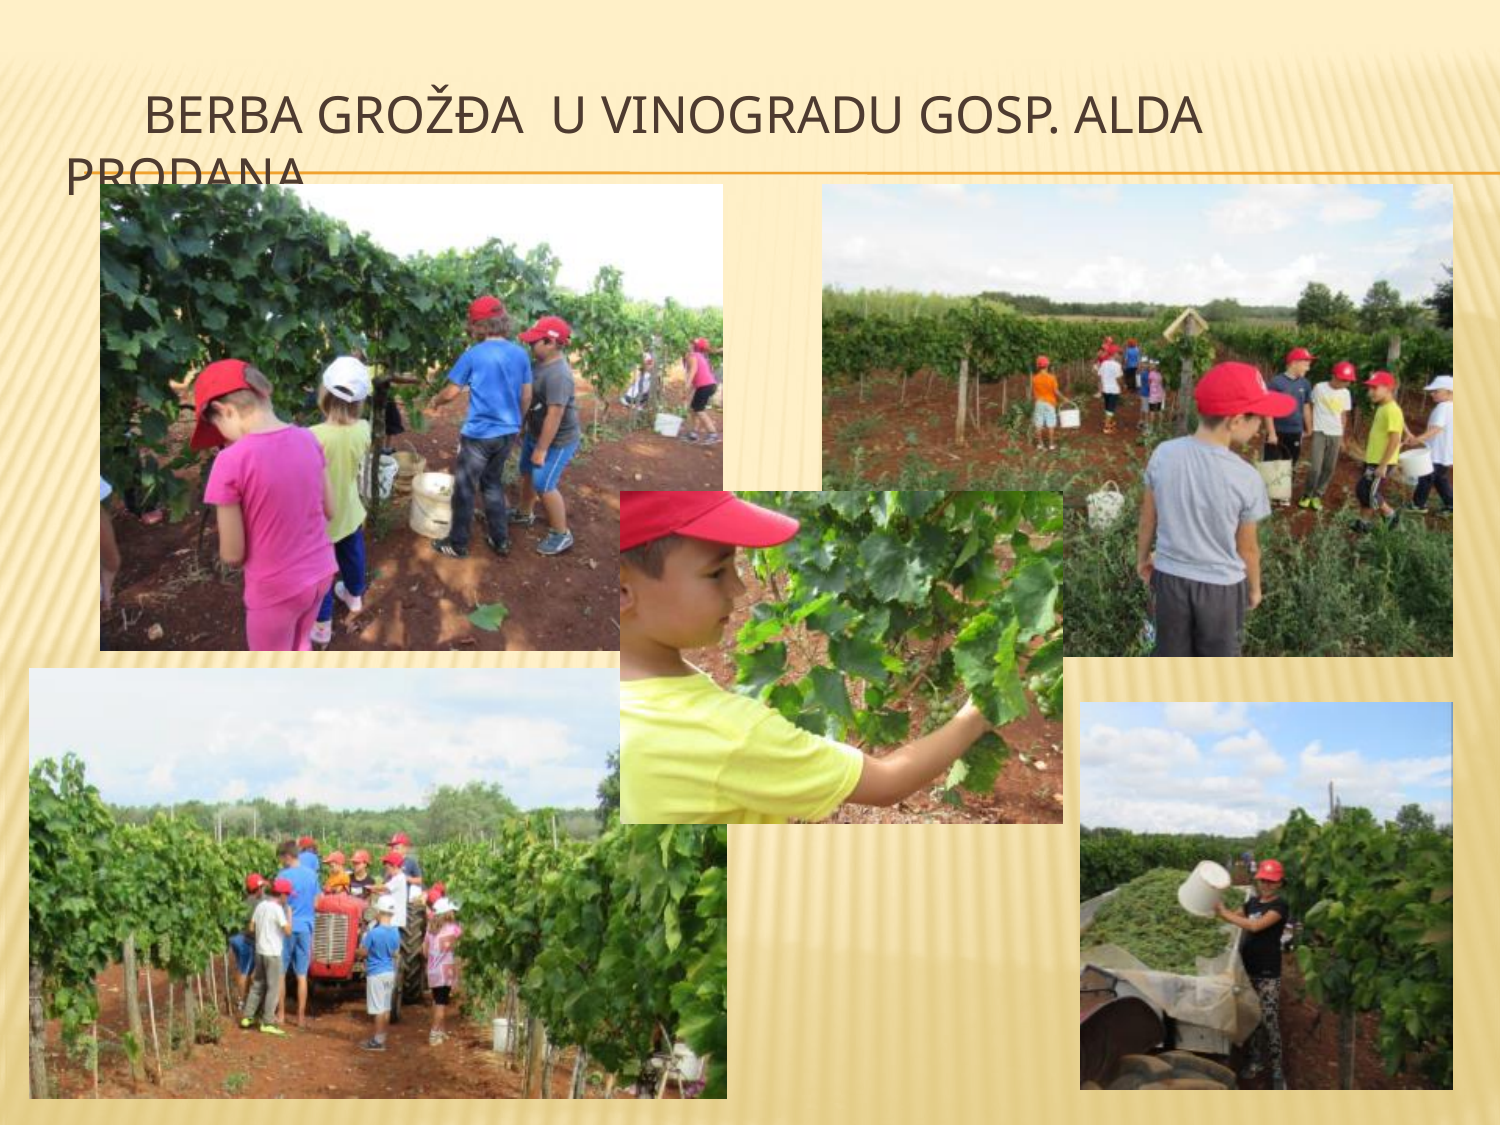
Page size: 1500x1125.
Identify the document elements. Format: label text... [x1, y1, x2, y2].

picture [29, 668, 727, 1100]
picture [1080, 702, 1454, 1090]
picture [100, 184, 1453, 825]
title berba grožđa U Vinogradu gosp. Alda Prodana [49, 75, 1475, 213]
